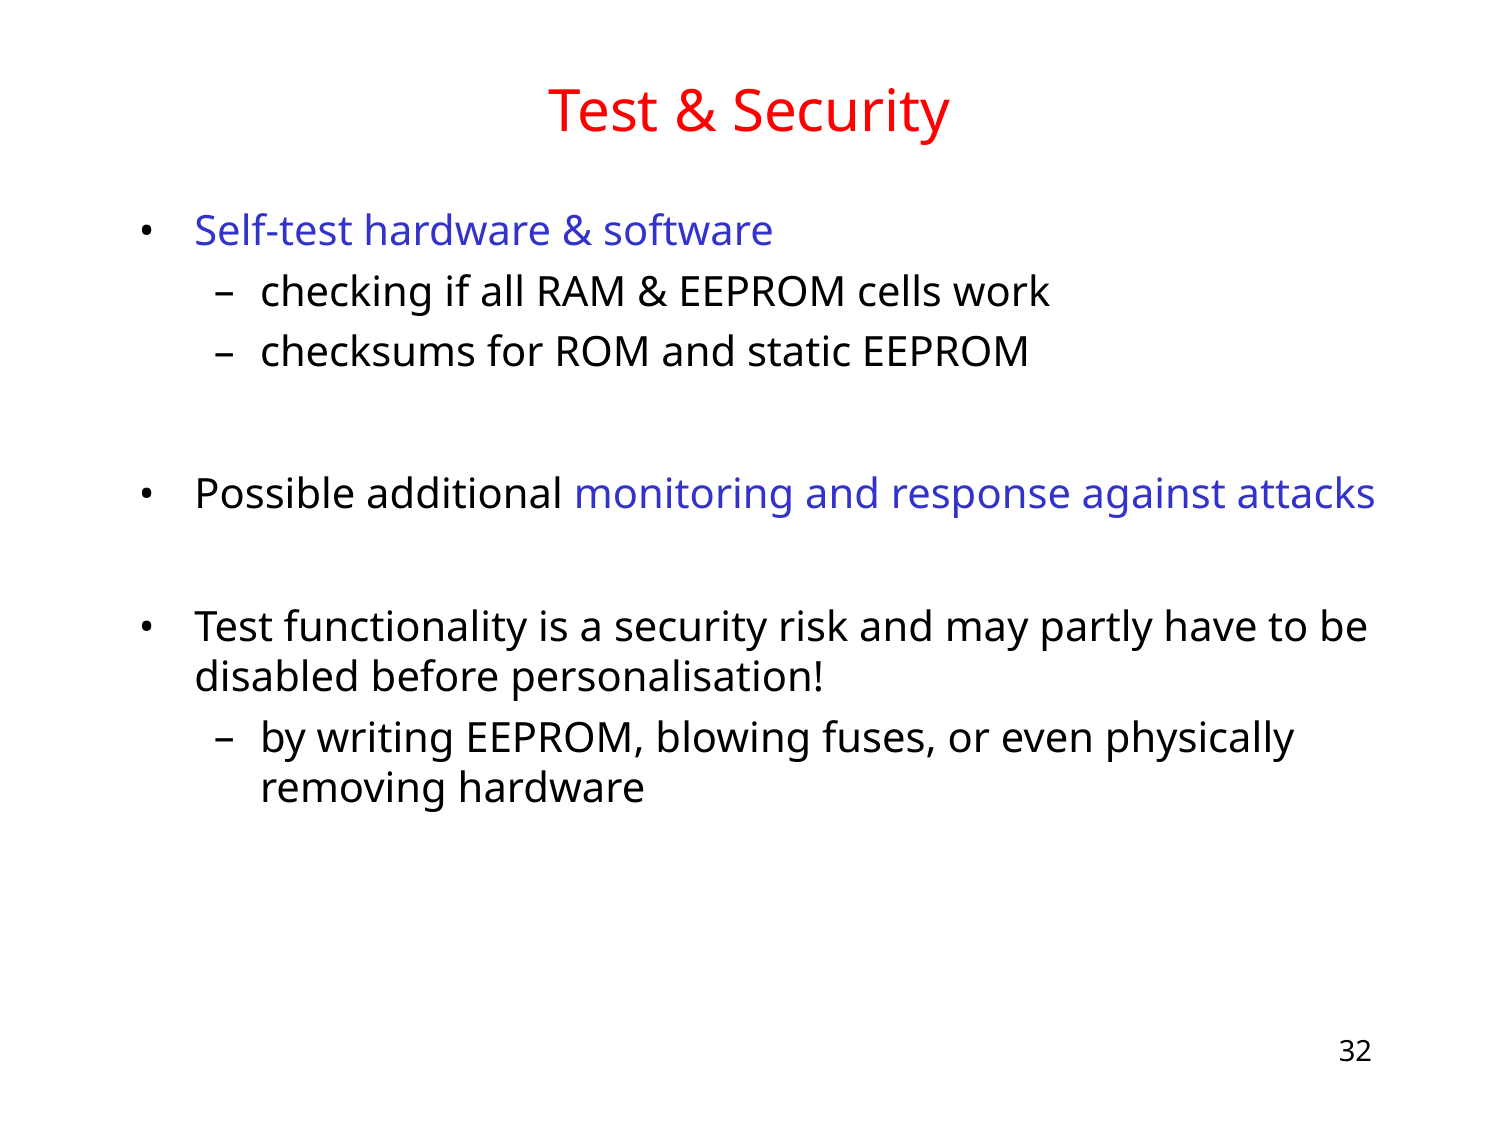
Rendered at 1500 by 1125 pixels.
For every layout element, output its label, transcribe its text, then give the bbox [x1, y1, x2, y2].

list Self-test hardware & software checking if all RAM & EEPROM cells work checksums for ROM and static EEPROM Possible additional monitoring and response against attacks Test functionality is a security risk and may partly have to be disabled before personalisation! by writing EEPROM, blowing fuses, or even physically removing hardware [123, 196, 1399, 988]
slide_number 32 [1074, 1024, 1388, 1100]
title Test & Security [112, 45, 1387, 171]
